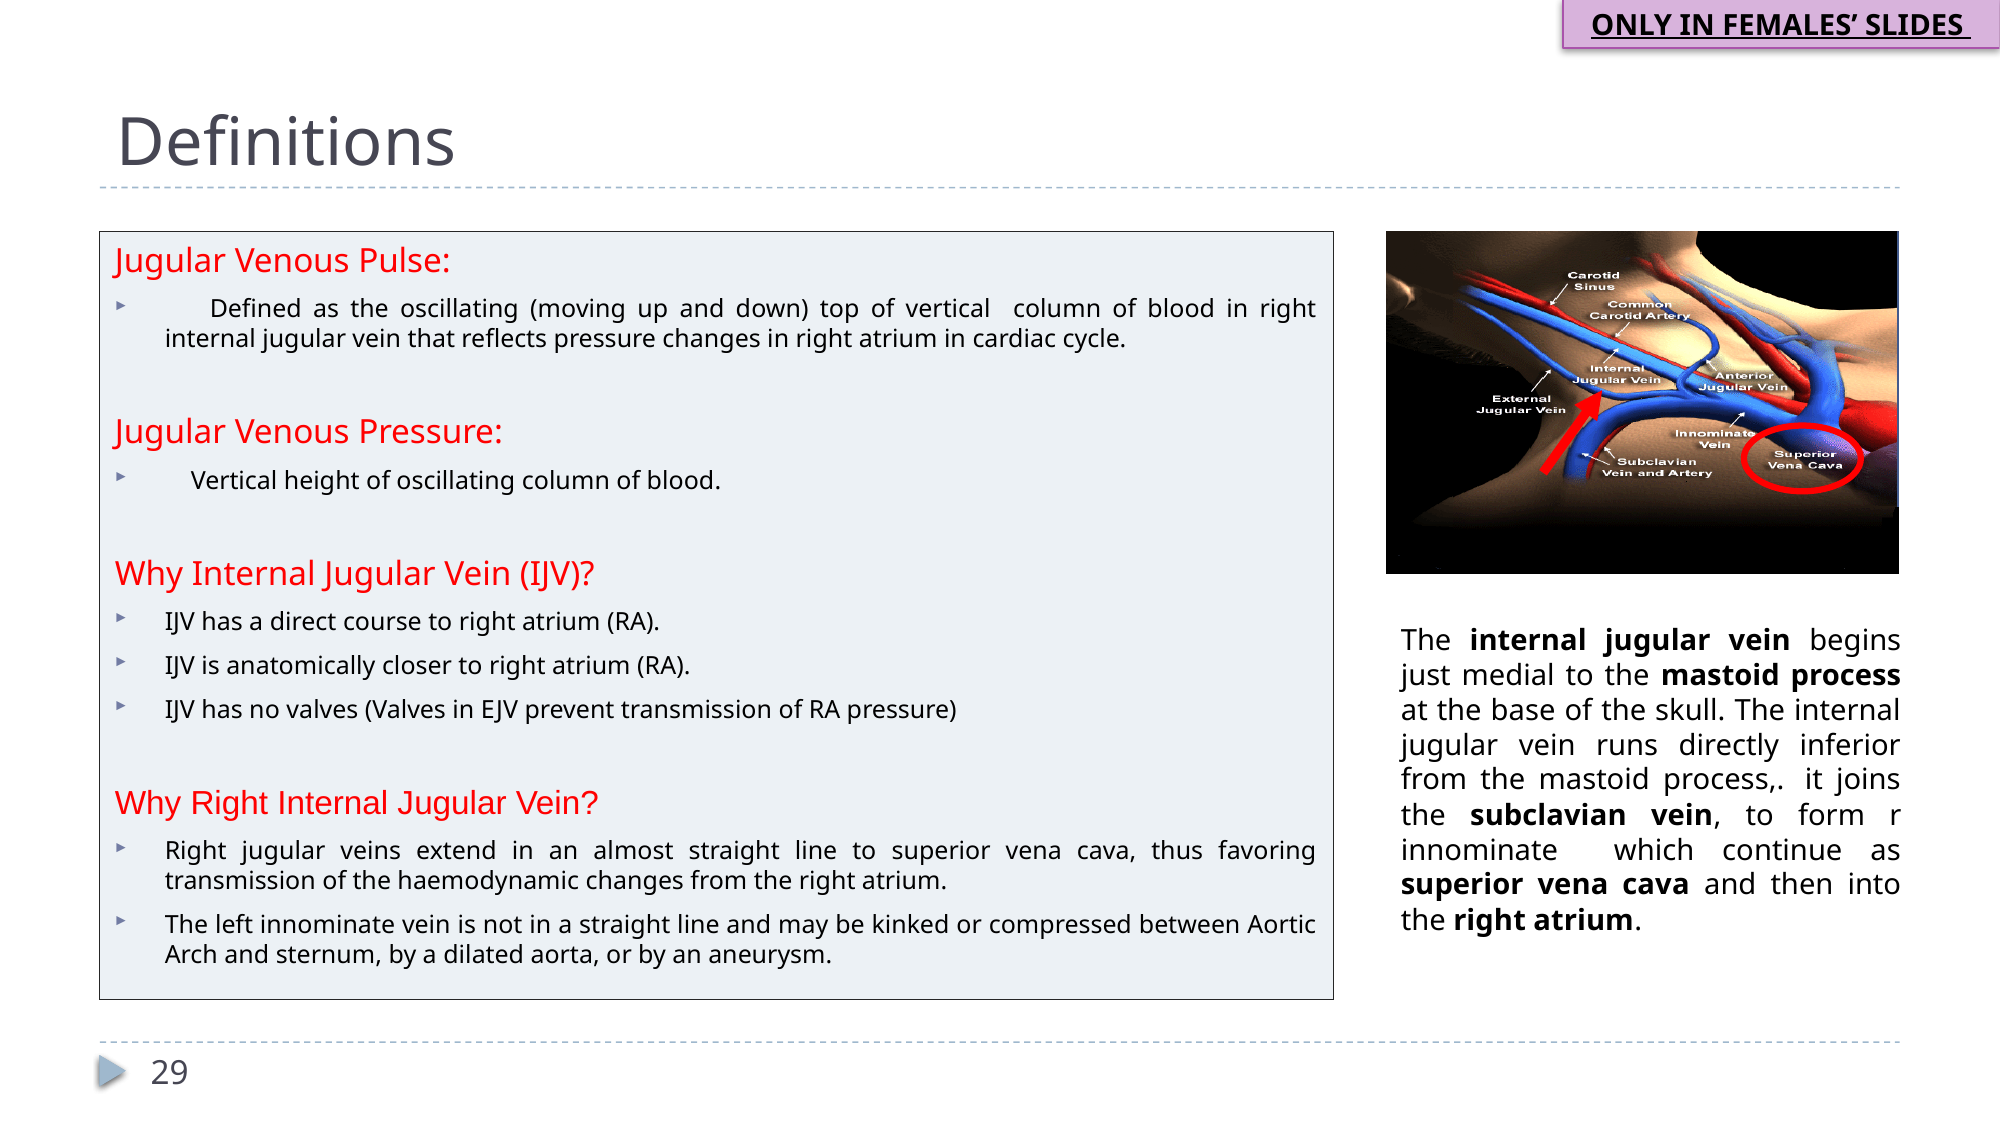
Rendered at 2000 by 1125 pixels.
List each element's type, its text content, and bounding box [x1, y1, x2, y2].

text_box ONLY IN FEMALES’ SLIDES [1562, 0, 2000, 49]
slide_number 29 [133, 1042, 568, 1103]
text_box The internal jugular vein begins just medial to the mastoid process at the base of the skull. The internal jugular vein runs directly inferior from the mastoid process,. it joins the subclavian vein, to form r innominate which continue as superior vena cava and then into the right atrium. [1386, 613, 1917, 989]
title Definitions [99, 37, 1900, 188]
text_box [1385, 231, 1899, 575]
text_box Jugular Venous Pulse: Defined as the oscillating (moving up and down) top of vertical column of blood in right internal jugular vein that reflects pressure changes in right atrium in cardiac cycle. Jugular Venous Pressure: Vertical height of oscillating column of blood. Why Internal Jugular Vein (IJV)? IJV has a direct course to right atrium (RA). IJV is anatomically closer to right atrium (RA). IJV has no valves (Valves in EJV prevent transmission of RA pressure) Why Right Internal Jugular Vein? Right jugular veins extend in an almost straight line to superior vena cava, thus favoring transmission of the haemodynamic changes from the right atrium. The left innominate vein is not in a straight line and may be kinked or compressed between Aortic Arch and sternum, by a dilated aorta, or by an aneurysm. [99, 231, 1334, 1000]
